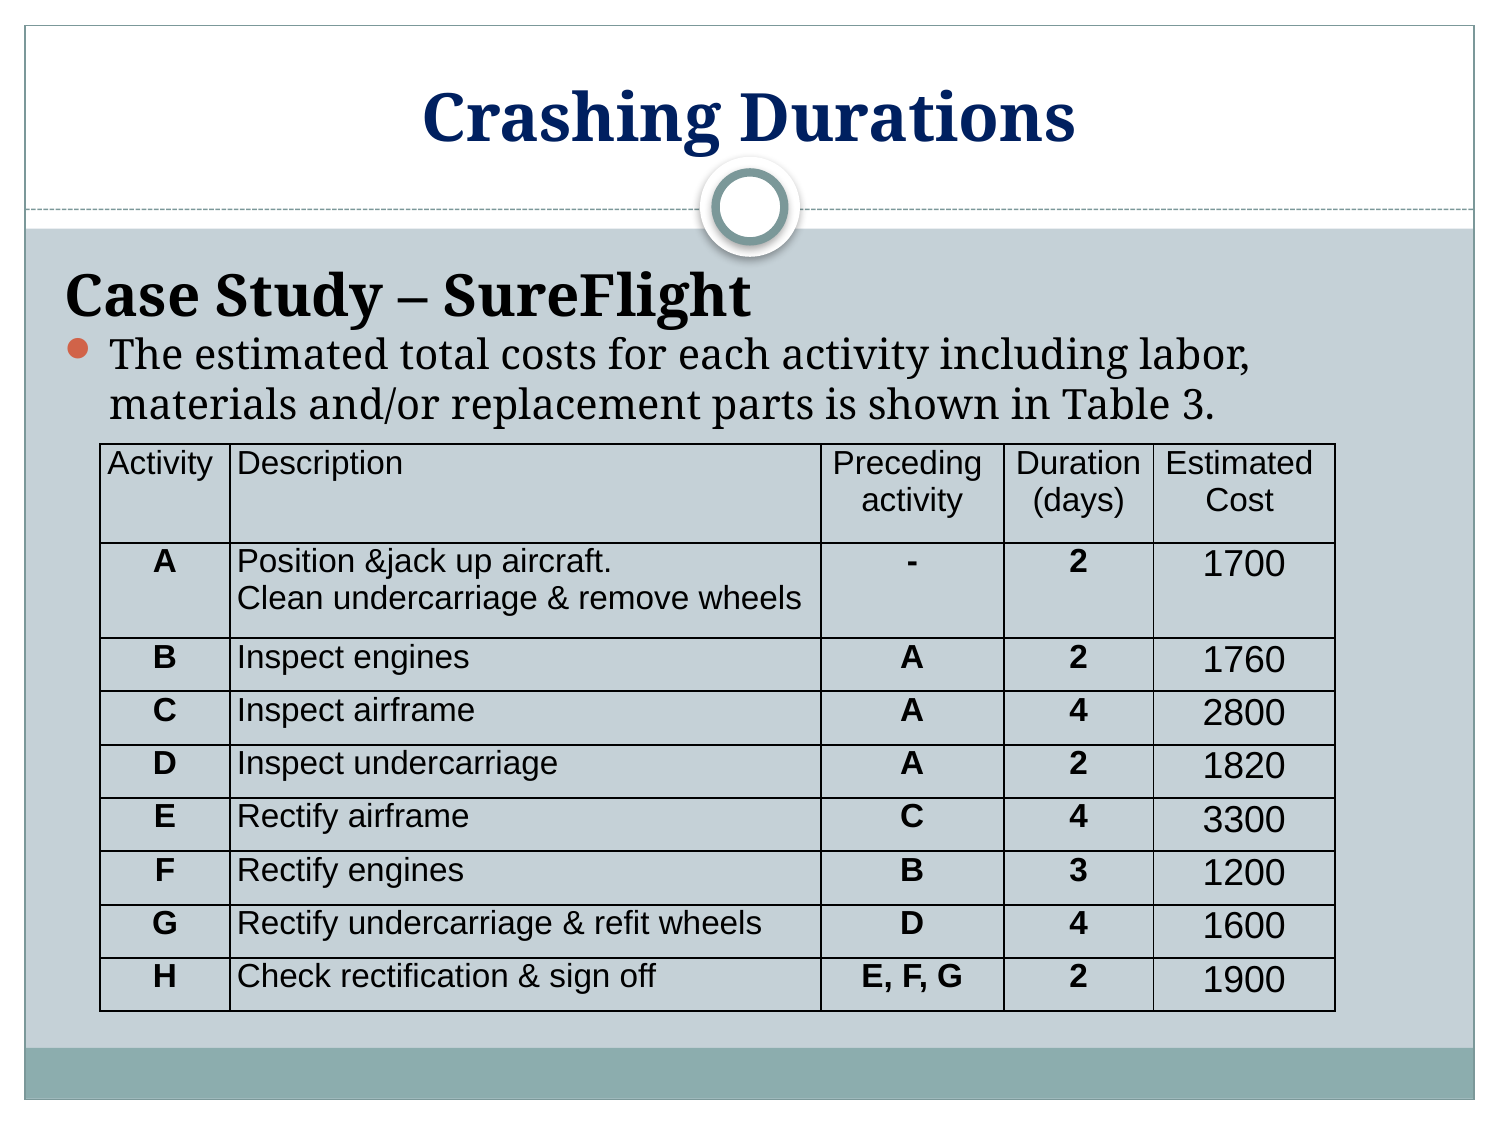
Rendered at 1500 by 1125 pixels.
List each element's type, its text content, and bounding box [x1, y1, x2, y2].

table_cell E [101, 799, 229, 850]
table_cell 1820 [1154, 746, 1334, 797]
table_header Duration (days) [1005, 445, 1153, 542]
table_cell 2 [1005, 544, 1153, 637]
table_cell Inspect undercarriage [231, 746, 820, 797]
table_cell 2 [1005, 639, 1153, 690]
table_cell H [101, 959, 229, 1010]
table_header Estimated Cost [1154, 445, 1334, 542]
table_cell 3300 [1154, 799, 1334, 850]
table_cell A [822, 692, 1003, 744]
table_header Description [231, 445, 820, 542]
table_cell A [101, 544, 229, 637]
table_cell 1200 [1154, 852, 1334, 904]
table_cell 3 [1005, 852, 1153, 904]
table_cell 4 [1005, 799, 1153, 850]
table_cell 1700 [1154, 544, 1334, 637]
table_cell Rectify undercarriage & refit wheels [231, 906, 820, 957]
table_cell 4 [1005, 906, 1153, 957]
table_cell Rectify engines [231, 852, 820, 904]
table_cell Rectify airframe [231, 799, 820, 850]
table_cell 4 [1005, 692, 1153, 744]
table_cell - [822, 544, 1003, 637]
table_cell D [822, 906, 1003, 957]
table_cell B [822, 852, 1003, 904]
table_cell F [101, 852, 229, 904]
table_cell D [101, 746, 229, 797]
table_header Preceding activity [822, 445, 1003, 542]
table_cell Inspect engines [231, 639, 820, 690]
title Crashing Durations [49, 37, 1450, 162]
table_cell E, F, G [822, 959, 1003, 1010]
table_cell C [822, 799, 1003, 850]
table_cell 2800 [1154, 692, 1334, 744]
table_cell Inspect airframe [231, 692, 820, 744]
table_cell Check rectification & sign off [231, 959, 820, 1010]
table_cell A [822, 639, 1003, 690]
table_cell B [101, 639, 229, 690]
table_cell G [101, 906, 229, 957]
table_cell C [101, 692, 229, 744]
table_cell 2 [1005, 959, 1153, 1010]
table_cell A [822, 746, 1003, 797]
table_header Activity [101, 445, 229, 542]
table_cell 1900 [1154, 959, 1334, 1010]
table_cell 2 [1005, 746, 1153, 797]
table_cell 1600 [1154, 906, 1334, 957]
list Case Study – SureFlight The estimated total costs for each activity including labor, materials and/or replacement parts is shown in Table 3. [49, 250, 1400, 1001]
table_cell 1760 [1154, 639, 1334, 690]
table_cell Position &jack up aircraft. Clean undercarriage & remove wheels [231, 544, 820, 637]
